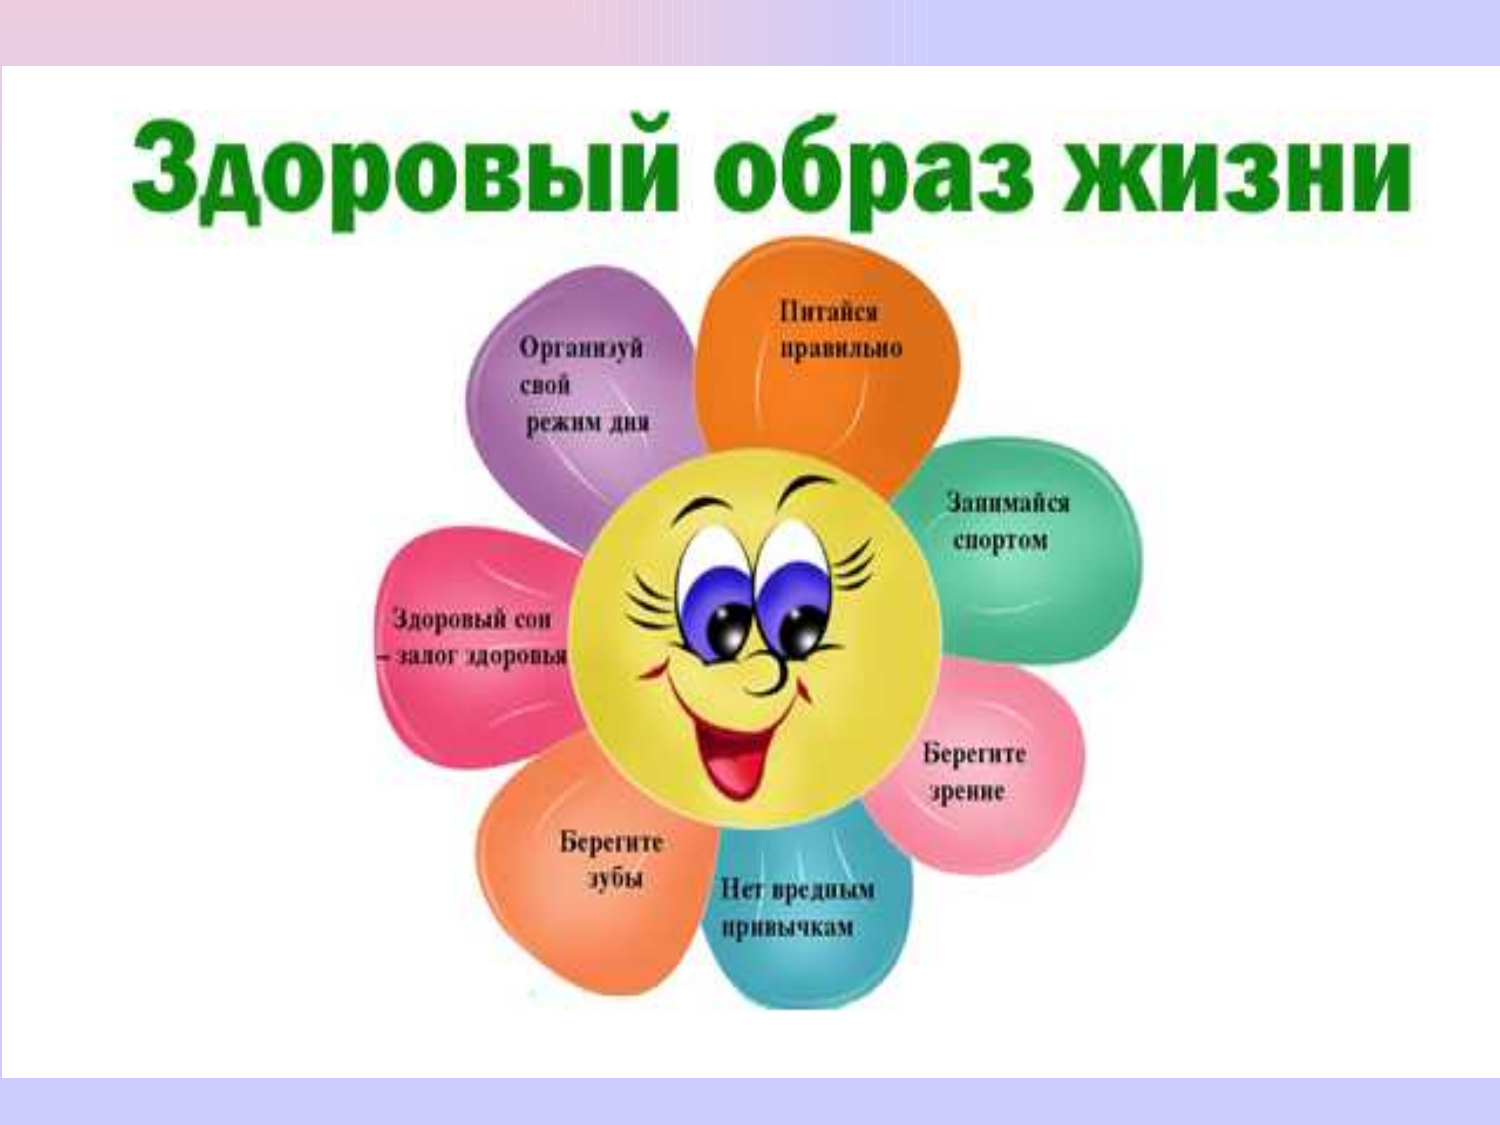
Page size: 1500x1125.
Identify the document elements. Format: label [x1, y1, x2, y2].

picture [1, 66, 1500, 1078]
